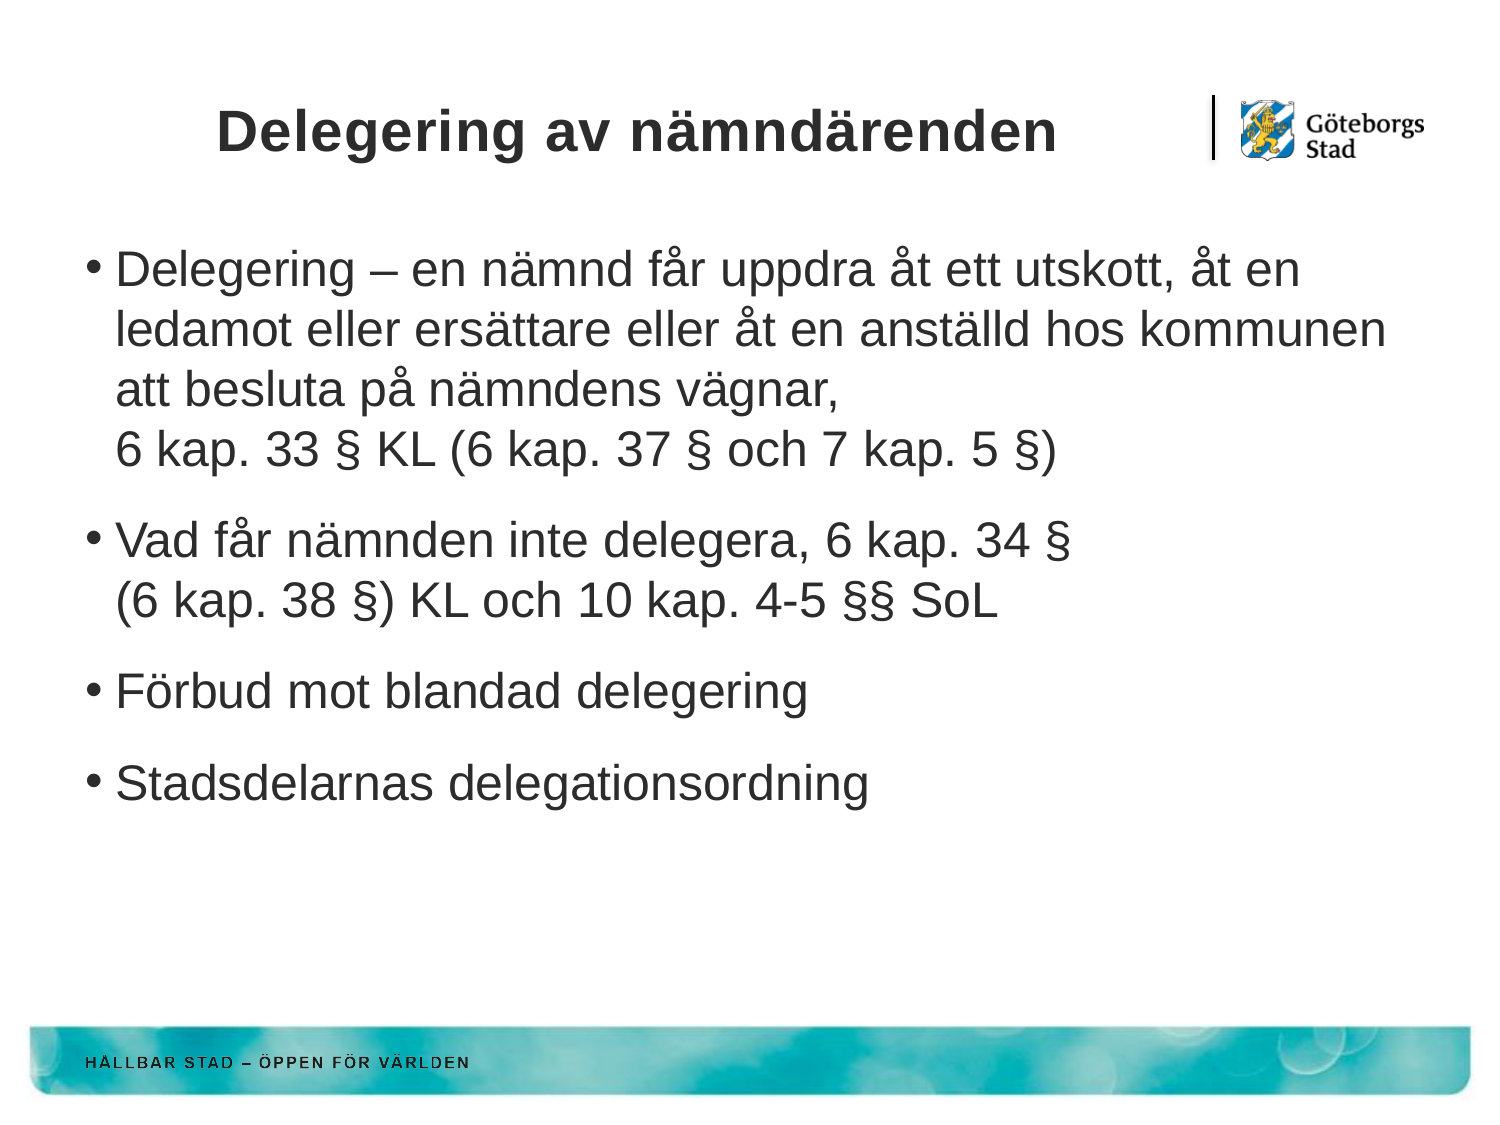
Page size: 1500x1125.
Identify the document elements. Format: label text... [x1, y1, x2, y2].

list Delegering – en nämnd får uppdra åt ett utskott, åt en ledamot eller ersättare eller åt en anställd hos kommunen att besluta på nämndens vägnar, 6 kap. 33 § KL (6 kap. 37 § och 7 kap. 5 §) Vad får nämnden inte delegera, 6 kap. 34 § (6 kap. 38 §) KL och 10 kap. 4-5 §§ SoL Förbud mot blandad delegering Stadsdelarnas delegationsordning [85, 236, 1436, 1007]
picture [0, 999, 1500, 1125]
picture [1241, 100, 1424, 161]
title Delegering av nämndärenden [85, 78, 1192, 192]
